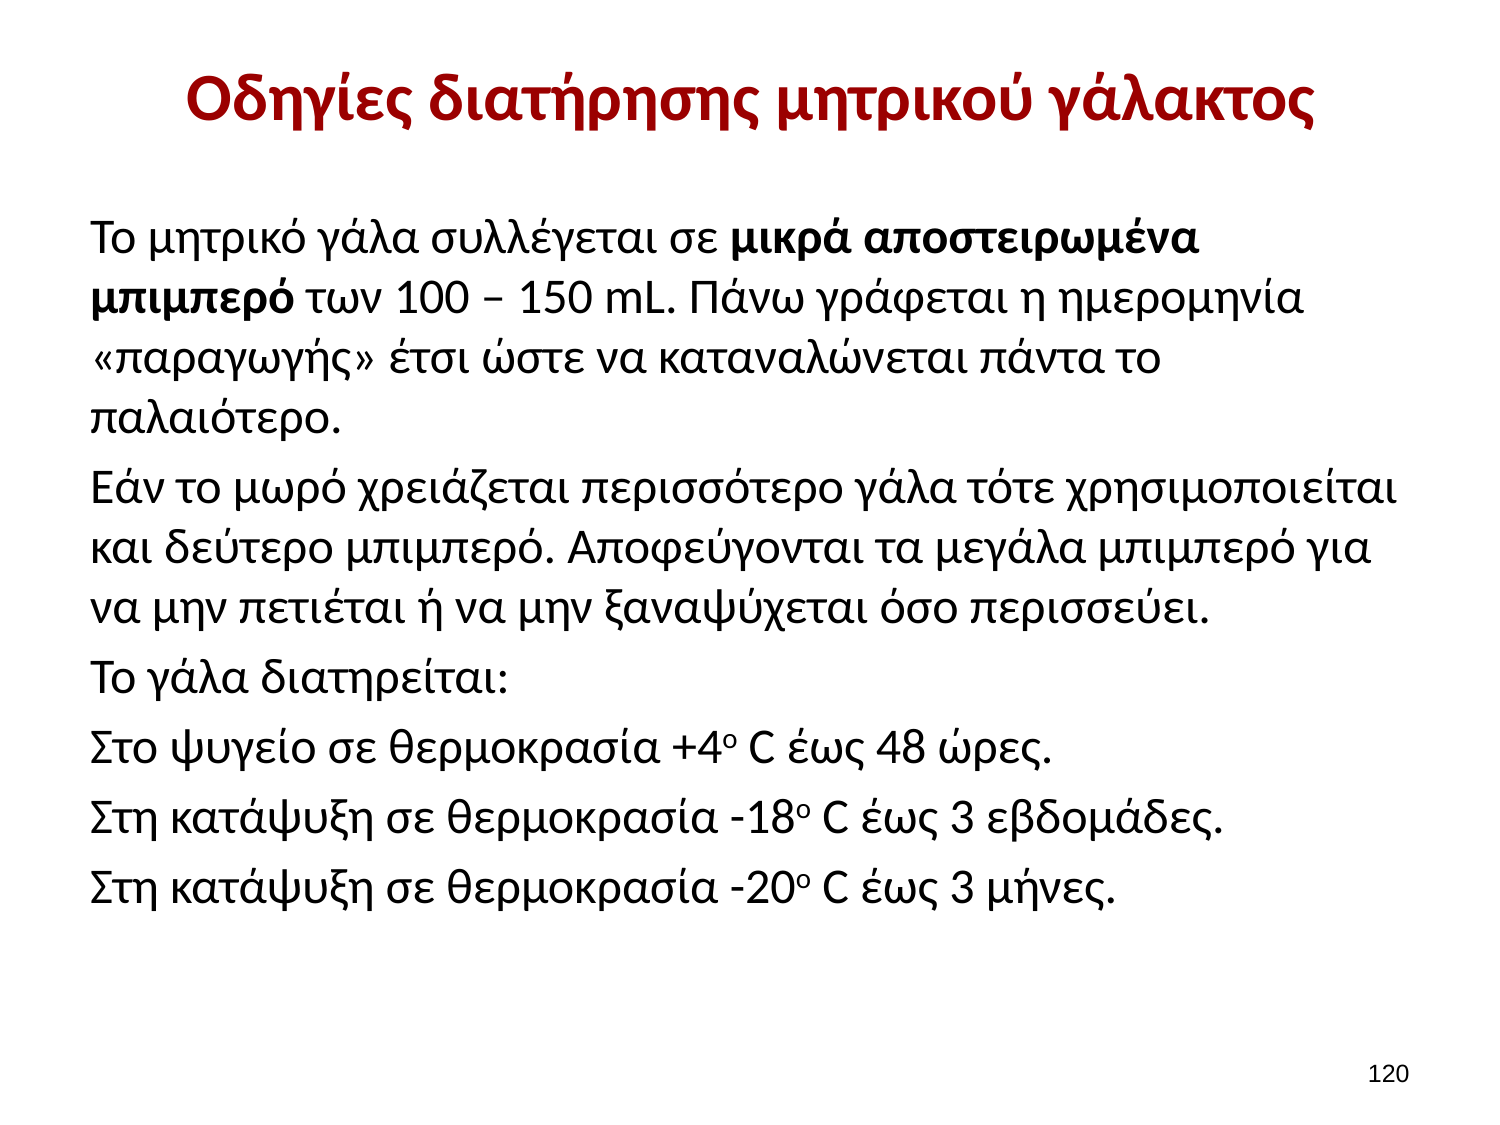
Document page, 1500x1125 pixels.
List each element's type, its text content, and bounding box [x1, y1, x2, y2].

slide_number 119 [1074, 1042, 1425, 1103]
list Το μητρικό γάλα συλλέγεται σε μικρά αποστειρωμένα μπιμπερό των 100 – 150 mL. Πάνω γράφεται η ημερομηνία «παραγωγής» έτσι ώστε να καταναλώνεται πάντα το παλαιότερο. Εάν το μωρό χρειάζεται περισσότερο γάλα τότε χρησιμοποιείται και δεύτερο μπιμπερό. Αποφεύγονται τα μεγάλα μπιμπερό για να μην πετιέται ή να μην ξαναψύχεται όσο περισσεύει. Το γάλα διατηρείται: Στο ψυγείο σε θερμοκρασία +4o C έως 48 ώρες. Στη κατάψυξη σε θερμοκρασία -18ο C έως 3 εβδομάδες. Στη κατάψυξη σε θερμοκρασία -20ο C έως 3 μήνες. [75, 196, 1425, 1024]
title Οδηγίες διατήρησης μητρικού γάλακτος [76, 19, 1427, 169]
